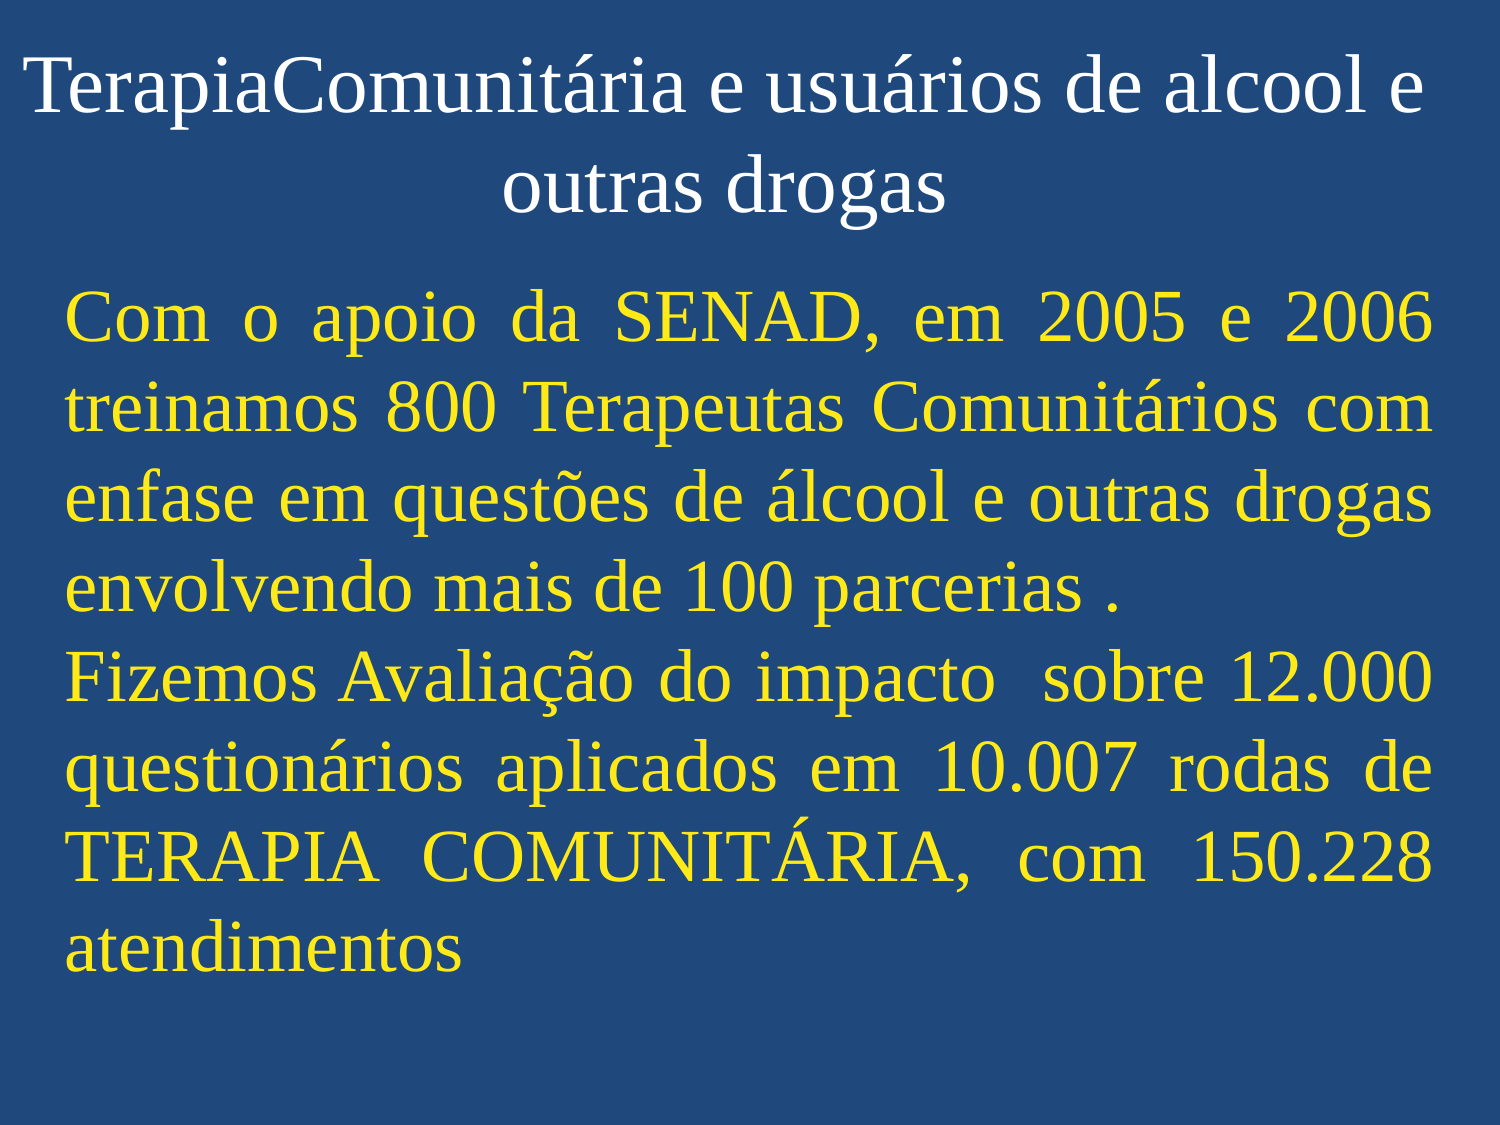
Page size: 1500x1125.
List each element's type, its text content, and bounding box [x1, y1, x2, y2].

text_box Com o apoio da SENAD, em 2005 e 2006 treinamos 800 Terapeutas Comunitários com enfase em questões de álcool e outras drogas envolvendo mais de 100 parcerias . Fizemos Avaliação do impacto sobre 12.000 questionários aplicados em 10.007 rodas de TERAPIA COMUNITÁRIA, com 150.228 atendimentos [50, 258, 1450, 994]
title TerapiaComunitária e usuários de alcool e outras drogas [0, 0, 1451, 260]
